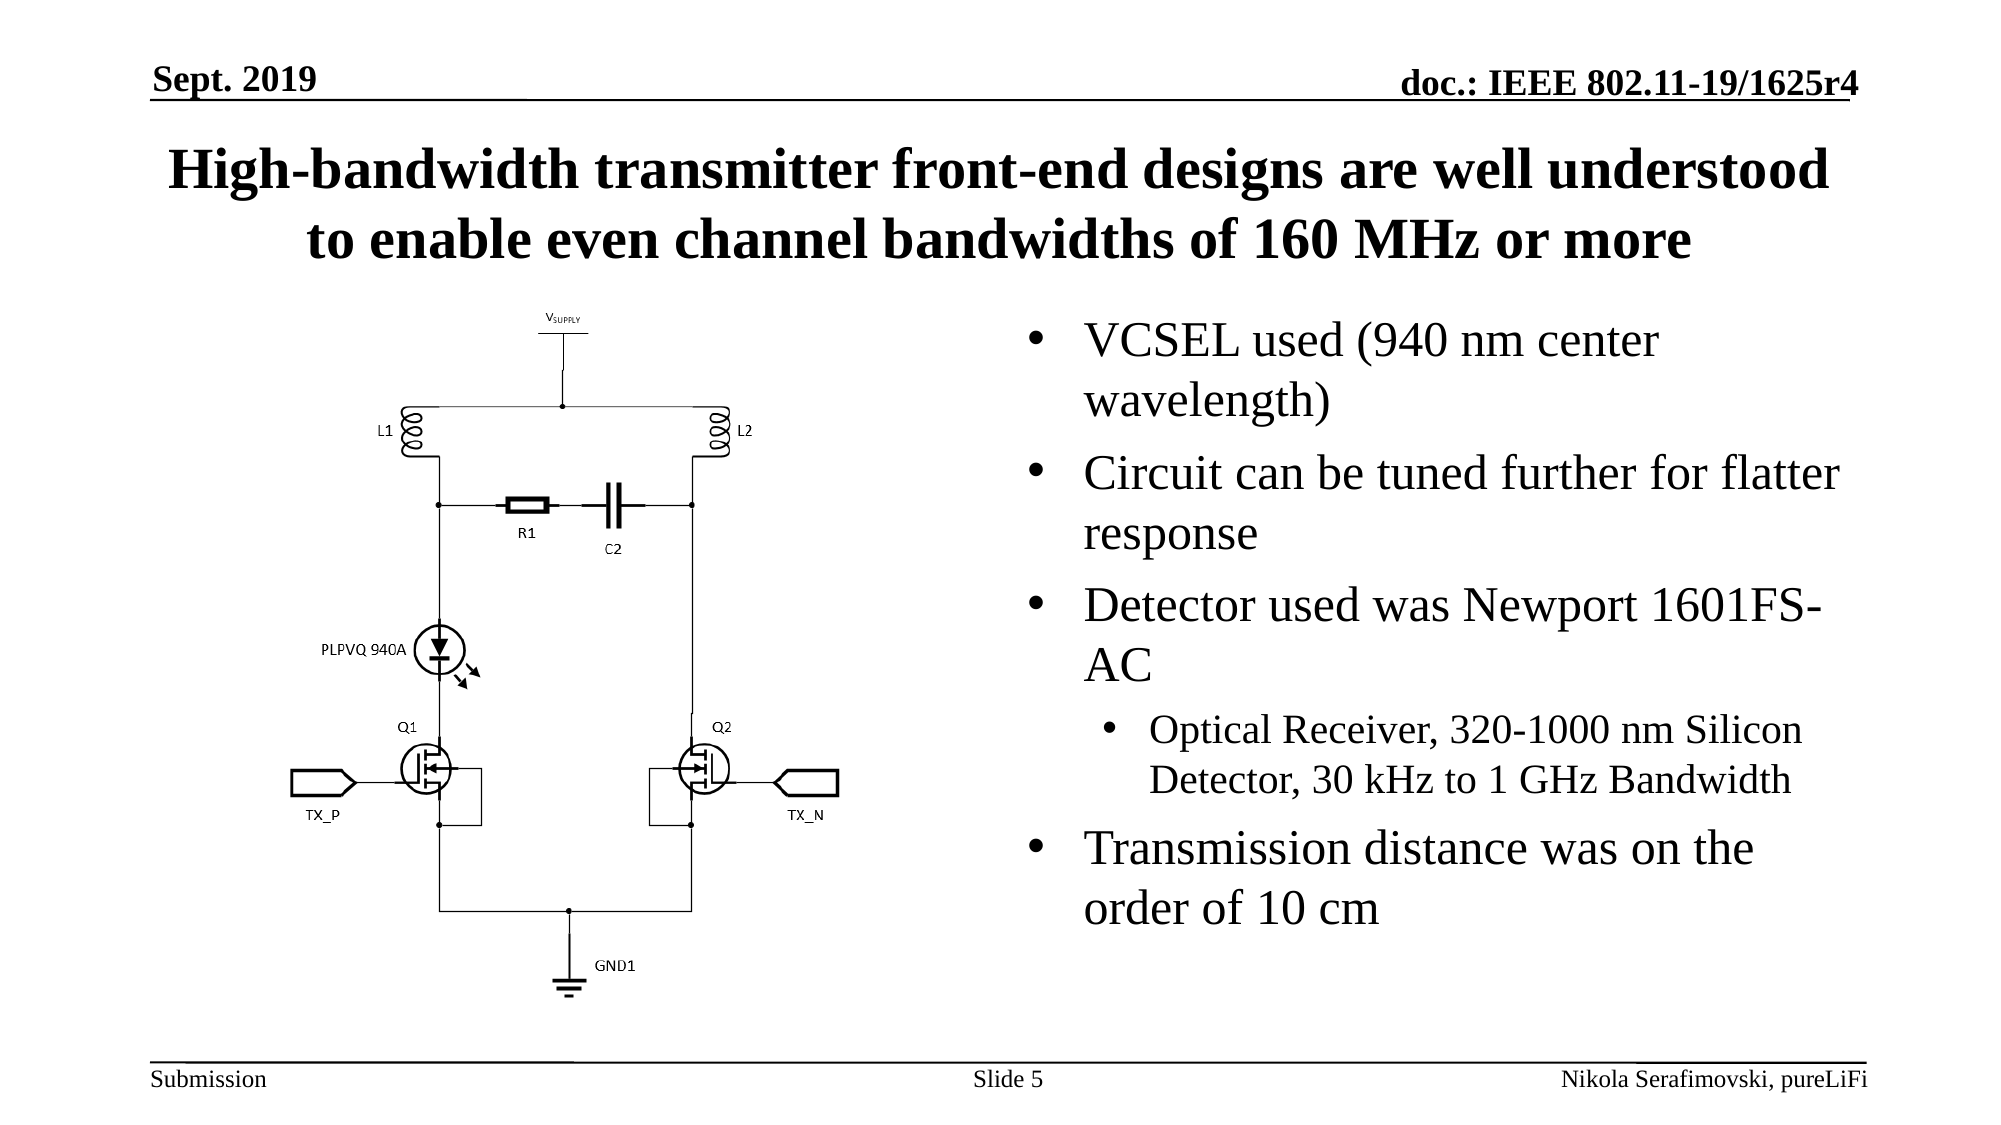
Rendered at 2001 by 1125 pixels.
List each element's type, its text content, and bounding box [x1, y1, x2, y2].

title High-bandwidth transmitter front-end designs are well understood to enable even channel bandwidths of 160 MHz or more [149, 112, 1850, 288]
text_box VCSEL used (940 nm center wavelength) Circuit can be tuned further for flatter response Detector used was Newport 1601FS-AC Optical Receiver, 320-1000 nm Silicon Detector, 30 kHz to 1 GHz Bandwidth Transmission distance was on the order of 10 cm [1012, 299, 1869, 1014]
footer Nikola Serafimovski, pureLiFi [1171, 1061, 1869, 1093]
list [237, 299, 887, 1014]
slide_number Slide 5 [950, 1061, 1067, 1123]
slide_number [152, 54, 563, 100]
